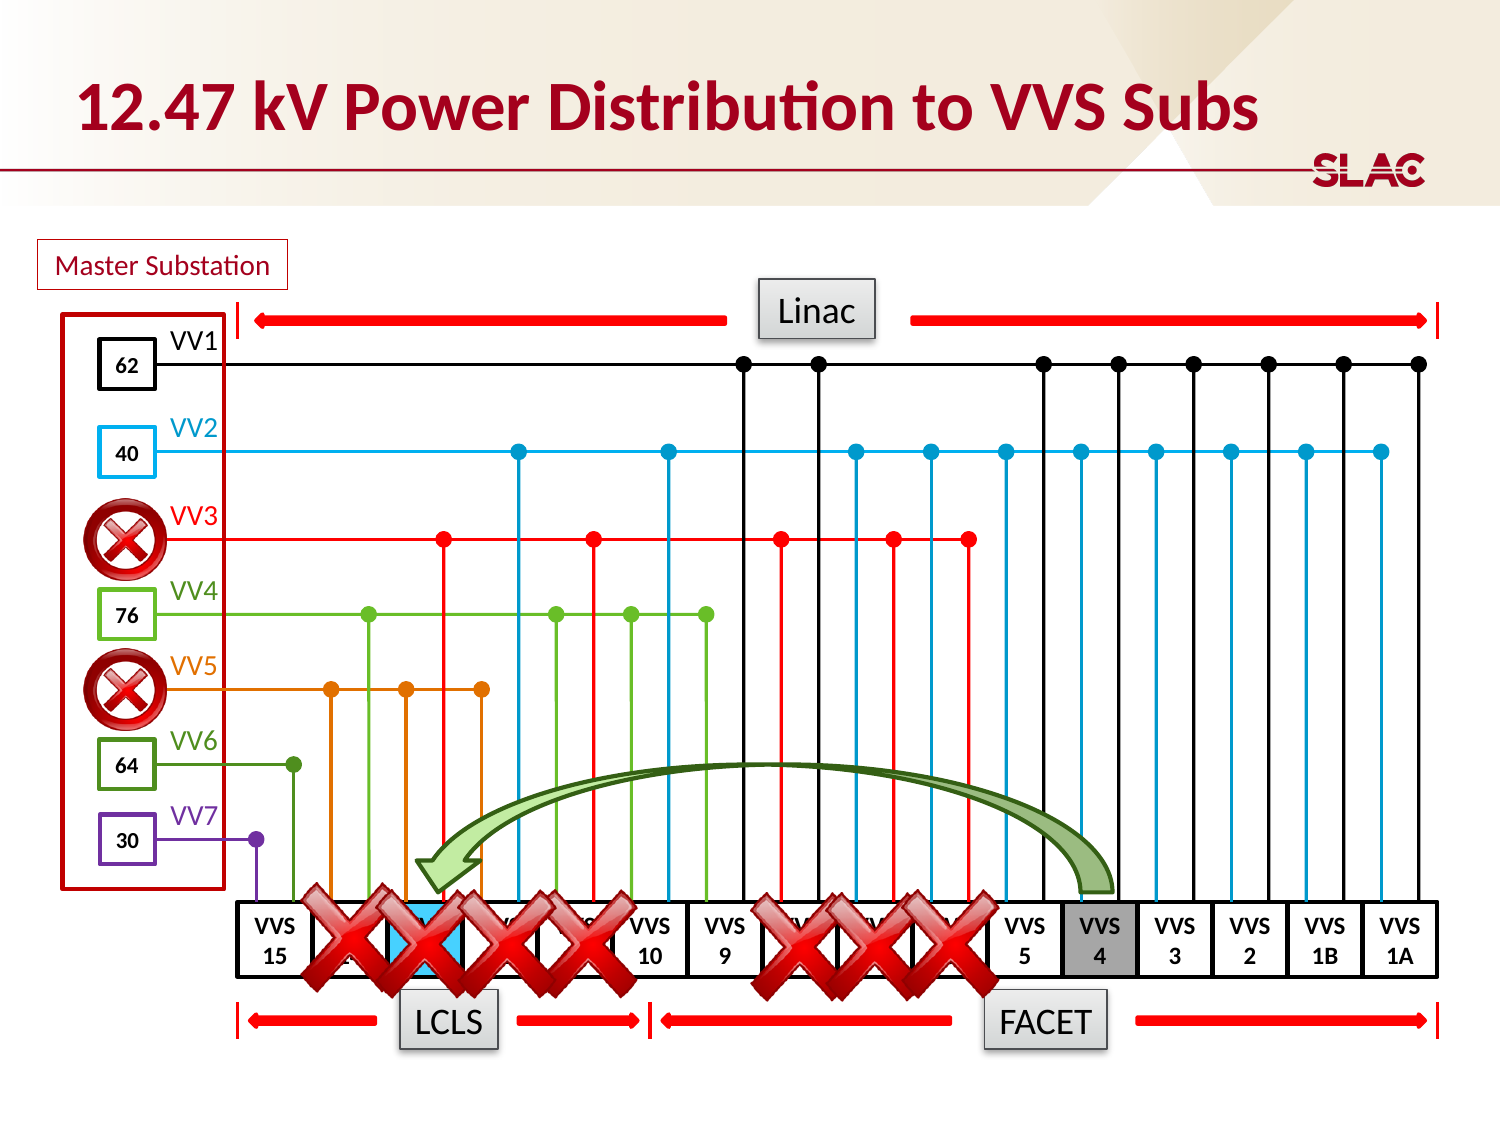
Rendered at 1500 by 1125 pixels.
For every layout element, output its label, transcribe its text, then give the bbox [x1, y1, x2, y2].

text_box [587, 532, 601, 887]
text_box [999, 445, 1013, 903]
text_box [1374, 445, 1388, 903]
text_box 62 [97, 337, 157, 391]
text_box [941, 777, 957, 786]
picture [83, 497, 167, 581]
text_box [1054, 839, 1069, 863]
text_box [941, 785, 957, 795]
text_box [679, 764, 694, 774]
text_box [604, 773, 619, 788]
text_box [1016, 799, 1032, 811]
text_box VVS 10 [642, 900, 685, 979]
text_box [754, 762, 769, 768]
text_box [1412, 357, 1426, 903]
text_box [454, 823, 470, 884]
text_box VV6 [155, 713, 233, 764]
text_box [549, 607, 563, 887]
text_box VVS 1B [1285, 900, 1360, 979]
text_box [416, 857, 432, 886]
text_box VVS 3 [1135, 900, 1210, 979]
text_box [660, 1012, 953, 1029]
title 12.47 kV Power Distribution to VVS Subs [74, 21, 1404, 145]
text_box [1299, 445, 1313, 903]
text_box [979, 787, 994, 797]
text_box 64 [97, 739, 157, 791]
text_box [1091, 890, 1107, 895]
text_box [774, 532, 788, 890]
picture [299, 882, 638, 1000]
text_box VVS 15 [235, 900, 294, 979]
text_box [437, 532, 451, 887]
text_box VV5 [155, 638, 233, 688]
text_box [60, 312, 226, 891]
text_box [904, 771, 919, 785]
text_box FACET [984, 989, 1108, 1050]
text_box 30 [98, 812, 157, 866]
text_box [699, 607, 713, 903]
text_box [399, 682, 413, 887]
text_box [287, 758, 301, 903]
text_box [962, 532, 976, 887]
text_box 76 [97, 589, 157, 641]
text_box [1337, 357, 1351, 903]
text_box VV2 [155, 401, 234, 451]
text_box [475, 682, 489, 887]
text_box [1054, 817, 1069, 832]
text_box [1037, 357, 1051, 903]
text_box [494, 804, 507, 834]
picture [0, 0, 1500, 206]
picture [749, 889, 1001, 1003]
text_box [641, 767, 657, 780]
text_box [624, 607, 638, 889]
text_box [887, 532, 901, 890]
text_box LCLS [399, 1009, 499, 1050]
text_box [1149, 445, 1163, 903]
text_box [529, 790, 544, 814]
text_box VVS 9 [685, 900, 744, 979]
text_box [849, 445, 863, 890]
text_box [1074, 445, 1088, 903]
text_box [1135, 1012, 1428, 1029]
text_box [566, 780, 582, 799]
text_box VVS 2 [1210, 900, 1285, 979]
text_box [254, 312, 728, 329]
text_box Linac [758, 278, 876, 339]
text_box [1187, 357, 1201, 903]
picture [83, 647, 167, 731]
text_box VV4 [155, 563, 234, 614]
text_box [1112, 357, 1126, 903]
text_box 40 [97, 425, 157, 479]
text_box VV3 [155, 488, 234, 538]
text_box [1016, 813, 1032, 829]
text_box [924, 445, 938, 887]
text_box [247, 1012, 378, 1029]
text_box VVS 1A [1360, 900, 1439, 979]
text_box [512, 445, 526, 887]
text_box [791, 762, 807, 769]
text_box [866, 766, 882, 778]
text_box [910, 312, 1428, 329]
text_box [979, 797, 994, 809]
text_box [1224, 445, 1238, 903]
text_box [324, 682, 338, 881]
text_box VVS 4 [1060, 900, 1135, 979]
text_box VV7 [155, 788, 234, 838]
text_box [662, 445, 676, 903]
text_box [362, 607, 376, 881]
text_box [716, 762, 732, 770]
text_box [812, 357, 826, 890]
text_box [737, 357, 751, 903]
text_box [1262, 357, 1276, 903]
text_box [1091, 843, 1107, 875]
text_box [249, 832, 263, 903]
text_box Master Substation [37, 239, 288, 290]
text_box [516, 1012, 640, 1029]
text_box VVS 5 [1005, 900, 1060, 979]
text_box [829, 763, 844, 772]
text_box VV1 [155, 314, 234, 364]
